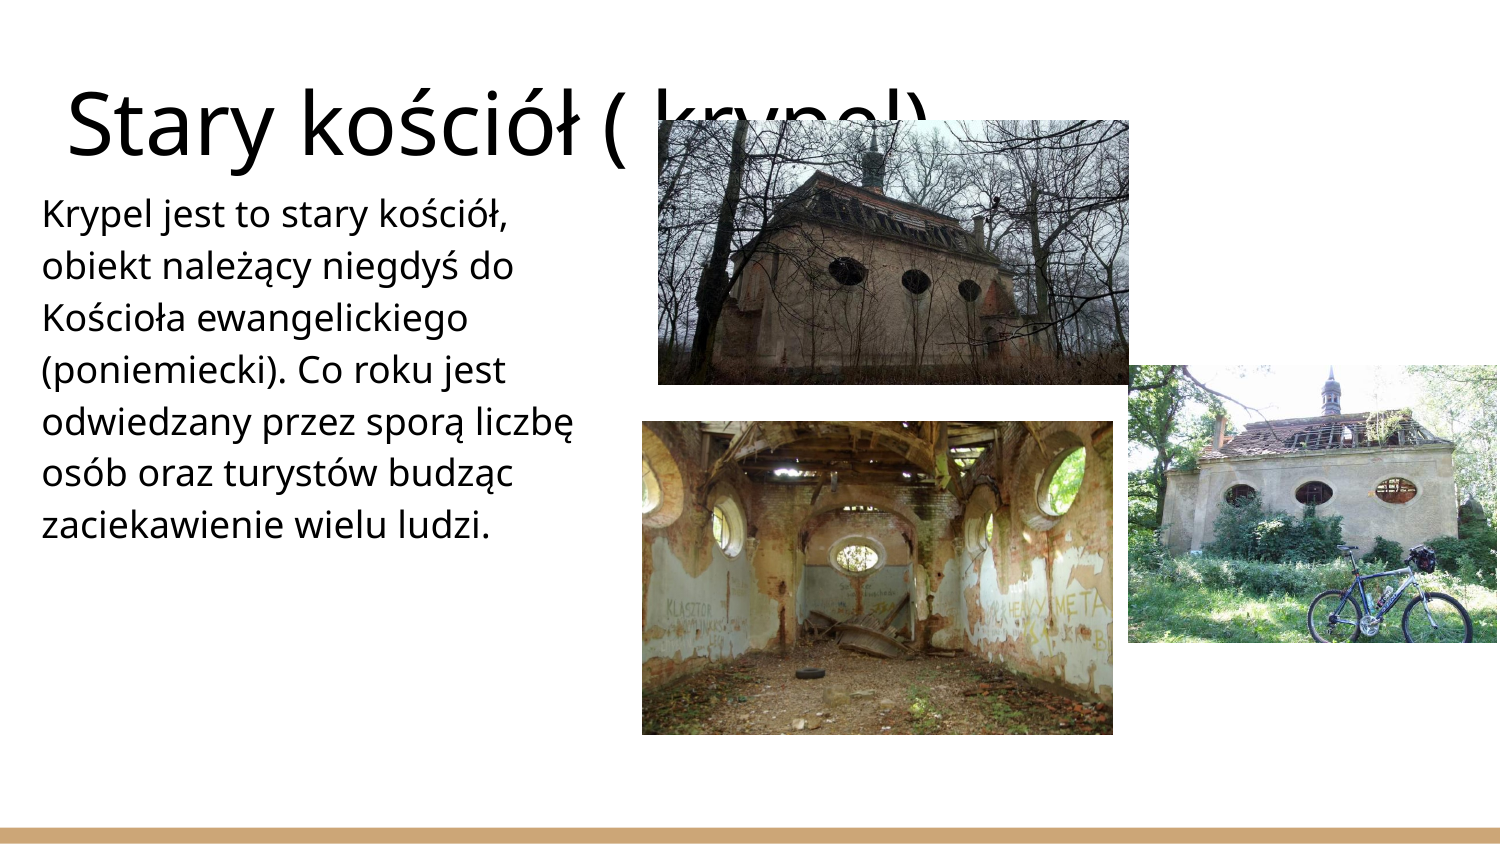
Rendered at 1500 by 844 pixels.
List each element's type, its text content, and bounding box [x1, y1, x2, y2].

picture [658, 120, 1498, 643]
list Krypel jest to stary kościół, obiekt należący niegdyś do Kościoła ewangelickiego (poniemiecki). Co roku jest odwiedzany przez sporą liczbę osób oraz turystów budząc zaciekawienie wielu ludzi. [26, 168, 643, 787]
picture [642, 421, 1113, 736]
title Stary kościół ( krypel) [51, 51, 1449, 189]
